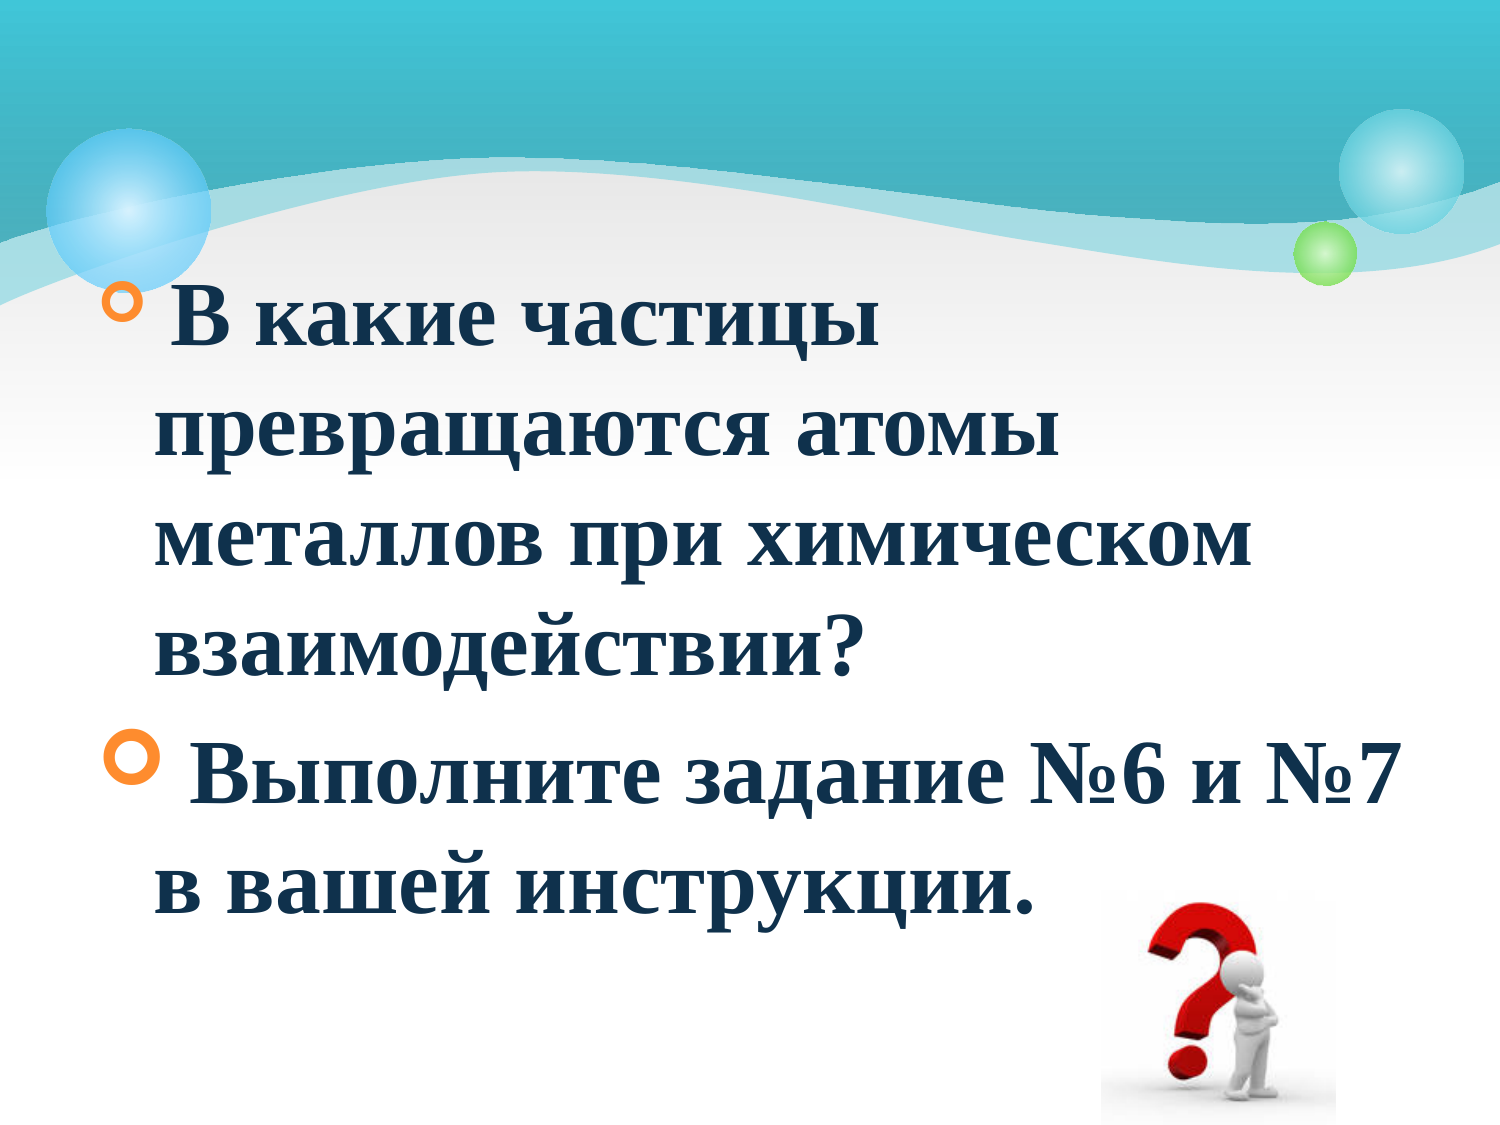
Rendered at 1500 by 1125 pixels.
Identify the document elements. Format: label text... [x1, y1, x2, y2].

picture [1101, 890, 1337, 1125]
list В какие частицы превращаются атомы металлов при химическом взаимодействии? Выполните задание №6 и №7 в вашей инструкции. [82, 246, 1432, 989]
